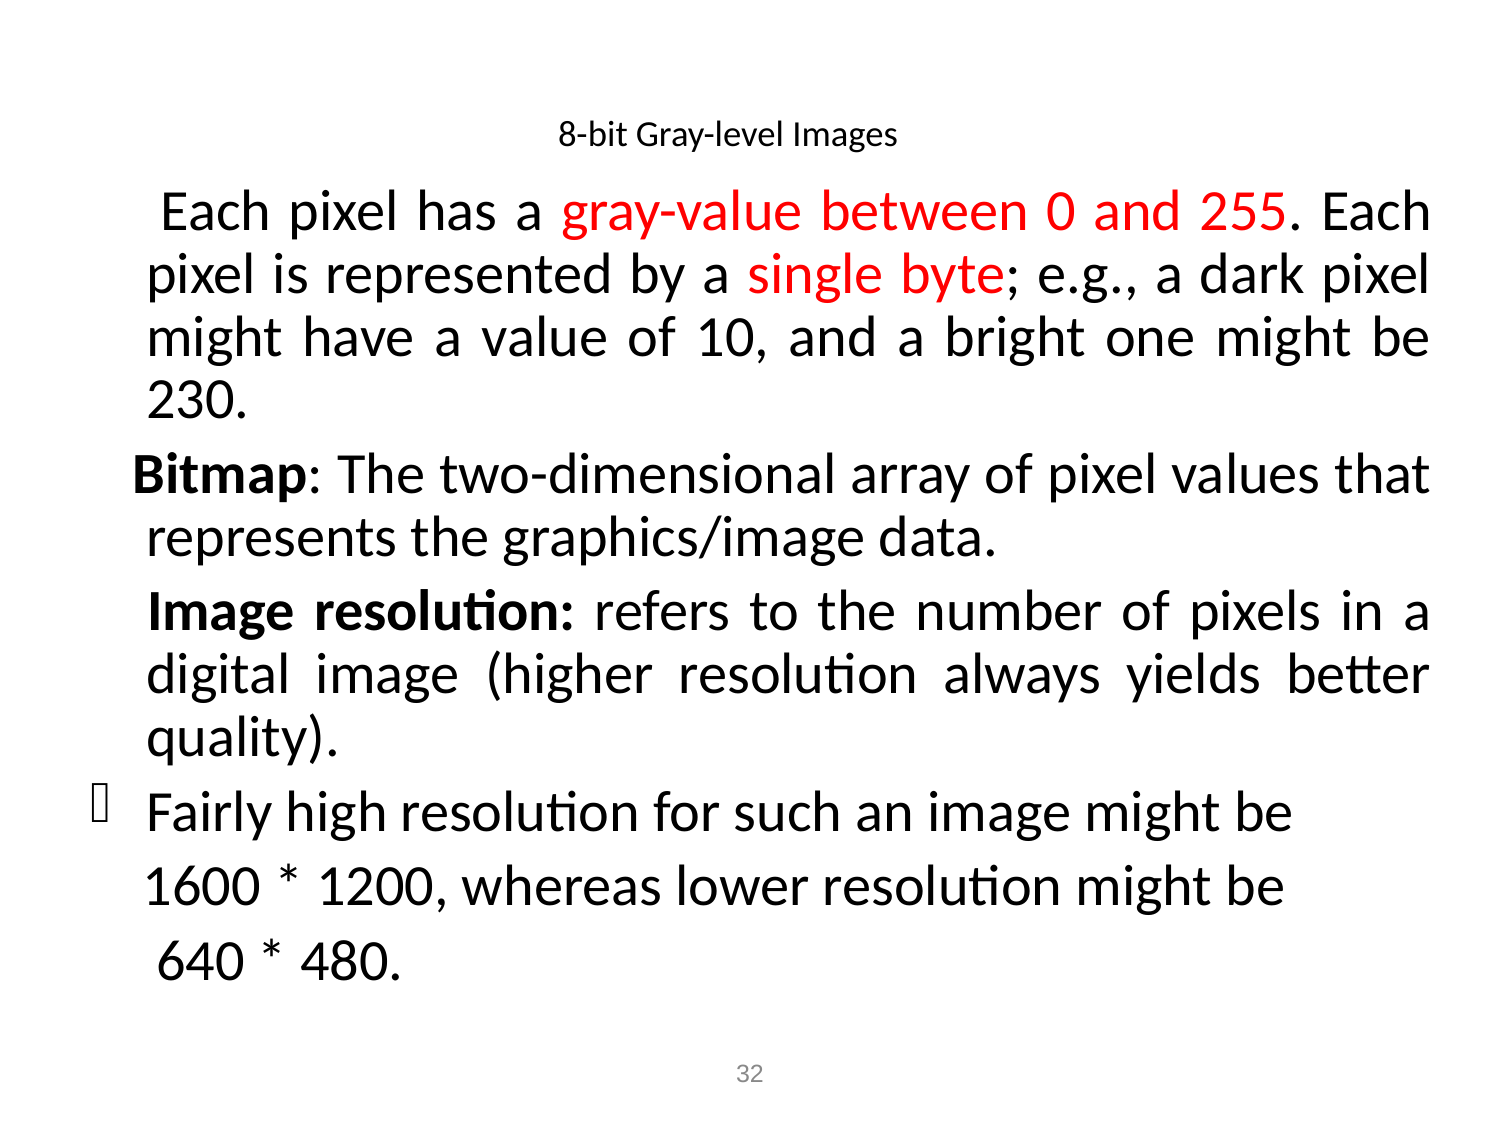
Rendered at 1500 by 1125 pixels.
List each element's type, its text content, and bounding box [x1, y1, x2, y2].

list Each pixel has a gray-value between 0 and 255. Each pixel is represented by a single byte; e.g., a dark pixel might have a value of 10, and a bright one might be 230. Bitmap: The two-dimensional array of pixel values that represents the graphics/image data. Image resolution: refers to the number of pixels in a digital image (higher resolution always yields better quality). Fairly high resolution for such an image might be 1600 * 1200, whereas lower resolution might be 640 * 480. [75, 172, 1447, 1005]
title 8-bit Gray-level Images [53, 101, 1404, 206]
slide_number 32 [512, 1042, 988, 1103]
